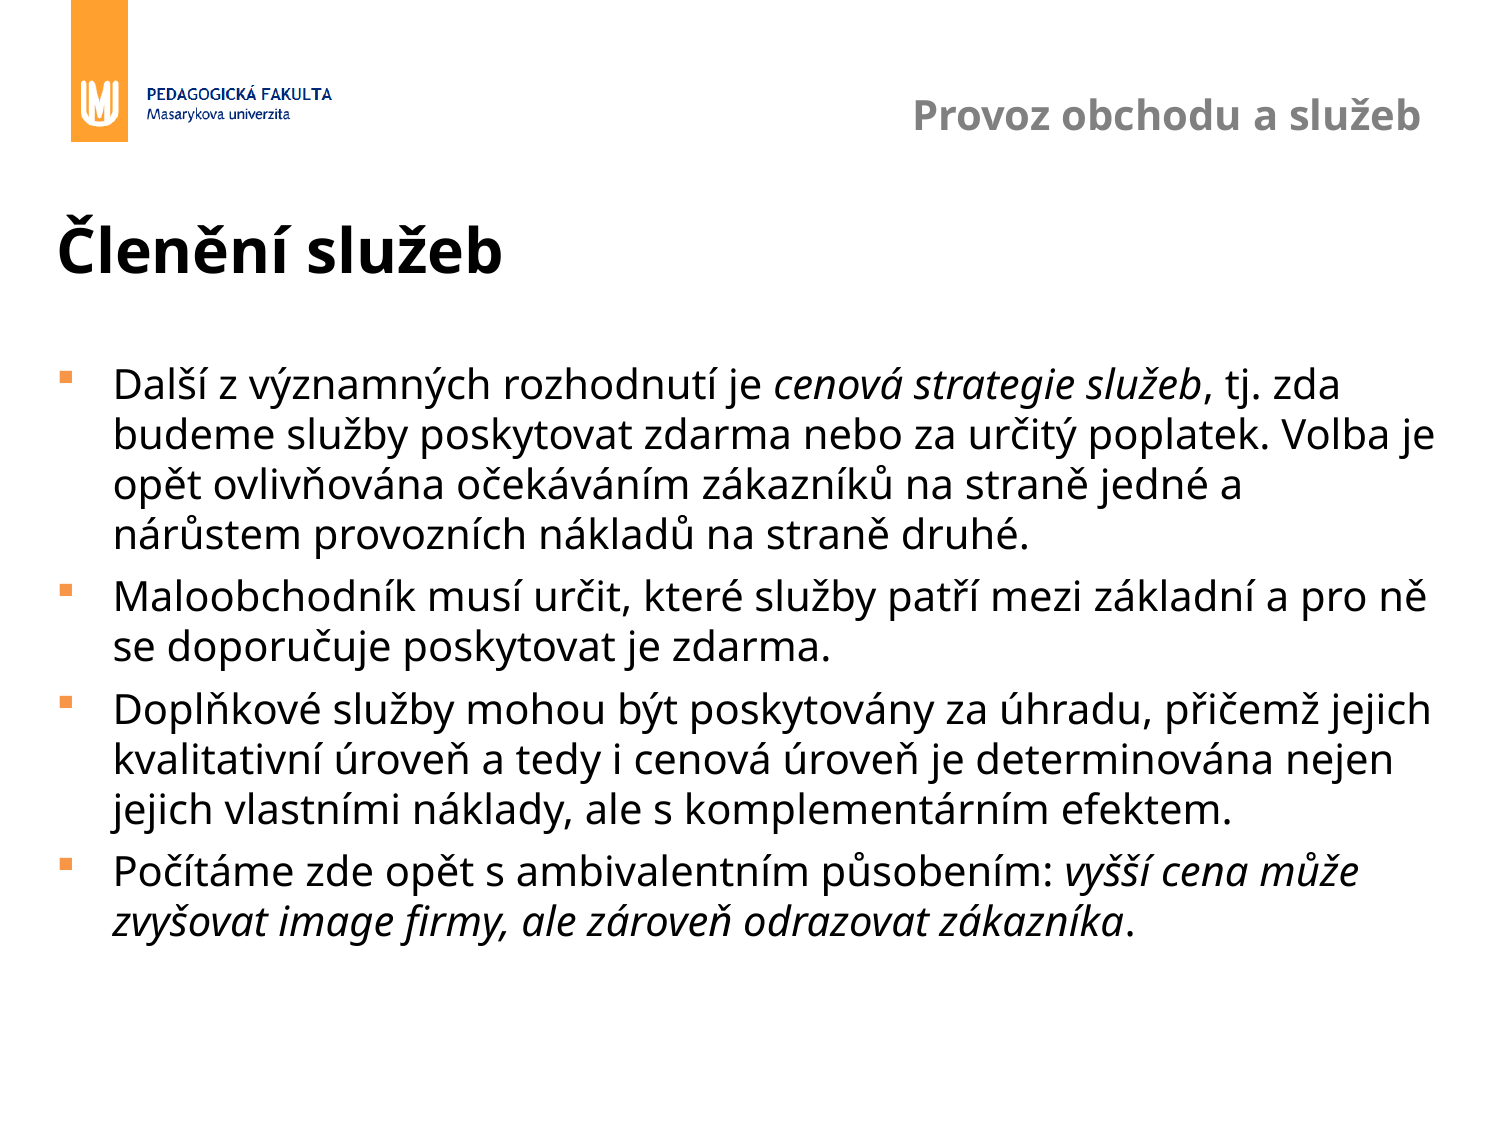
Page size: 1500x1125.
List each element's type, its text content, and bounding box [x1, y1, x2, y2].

list Další z významných rozhodnutí je cenová strategie služeb, tj. zda budeme služby poskytovat zdarma nebo za určitý poplatek. Volba je opět ovlivňována očekáváním zákazníků na straně jedné a nárůstem provozních nákladů na straně druhé. Maloobchodník musí určit, které služby patří mezi základní a pro ně se doporučuje poskytovat je zdarma. Doplňkové služby mohou být poskytovány za úhradu, přičemž jejich kvalitativní úroveň a tedy i cenová úroveň je determinována nejen jejich vlastními náklady, ale s komplementárním efektem. Počítáme zde opět s ambivalentním působením: vyšší cena může zvyšovat image firmy, ale zároveň odrazovat zákazníka. [41, 349, 1459, 1125]
picture [0, 0, 381, 148]
text_box Provoz obchodu a služeb [491, 30, 1437, 149]
title Členění služeb [41, 190, 1459, 307]
